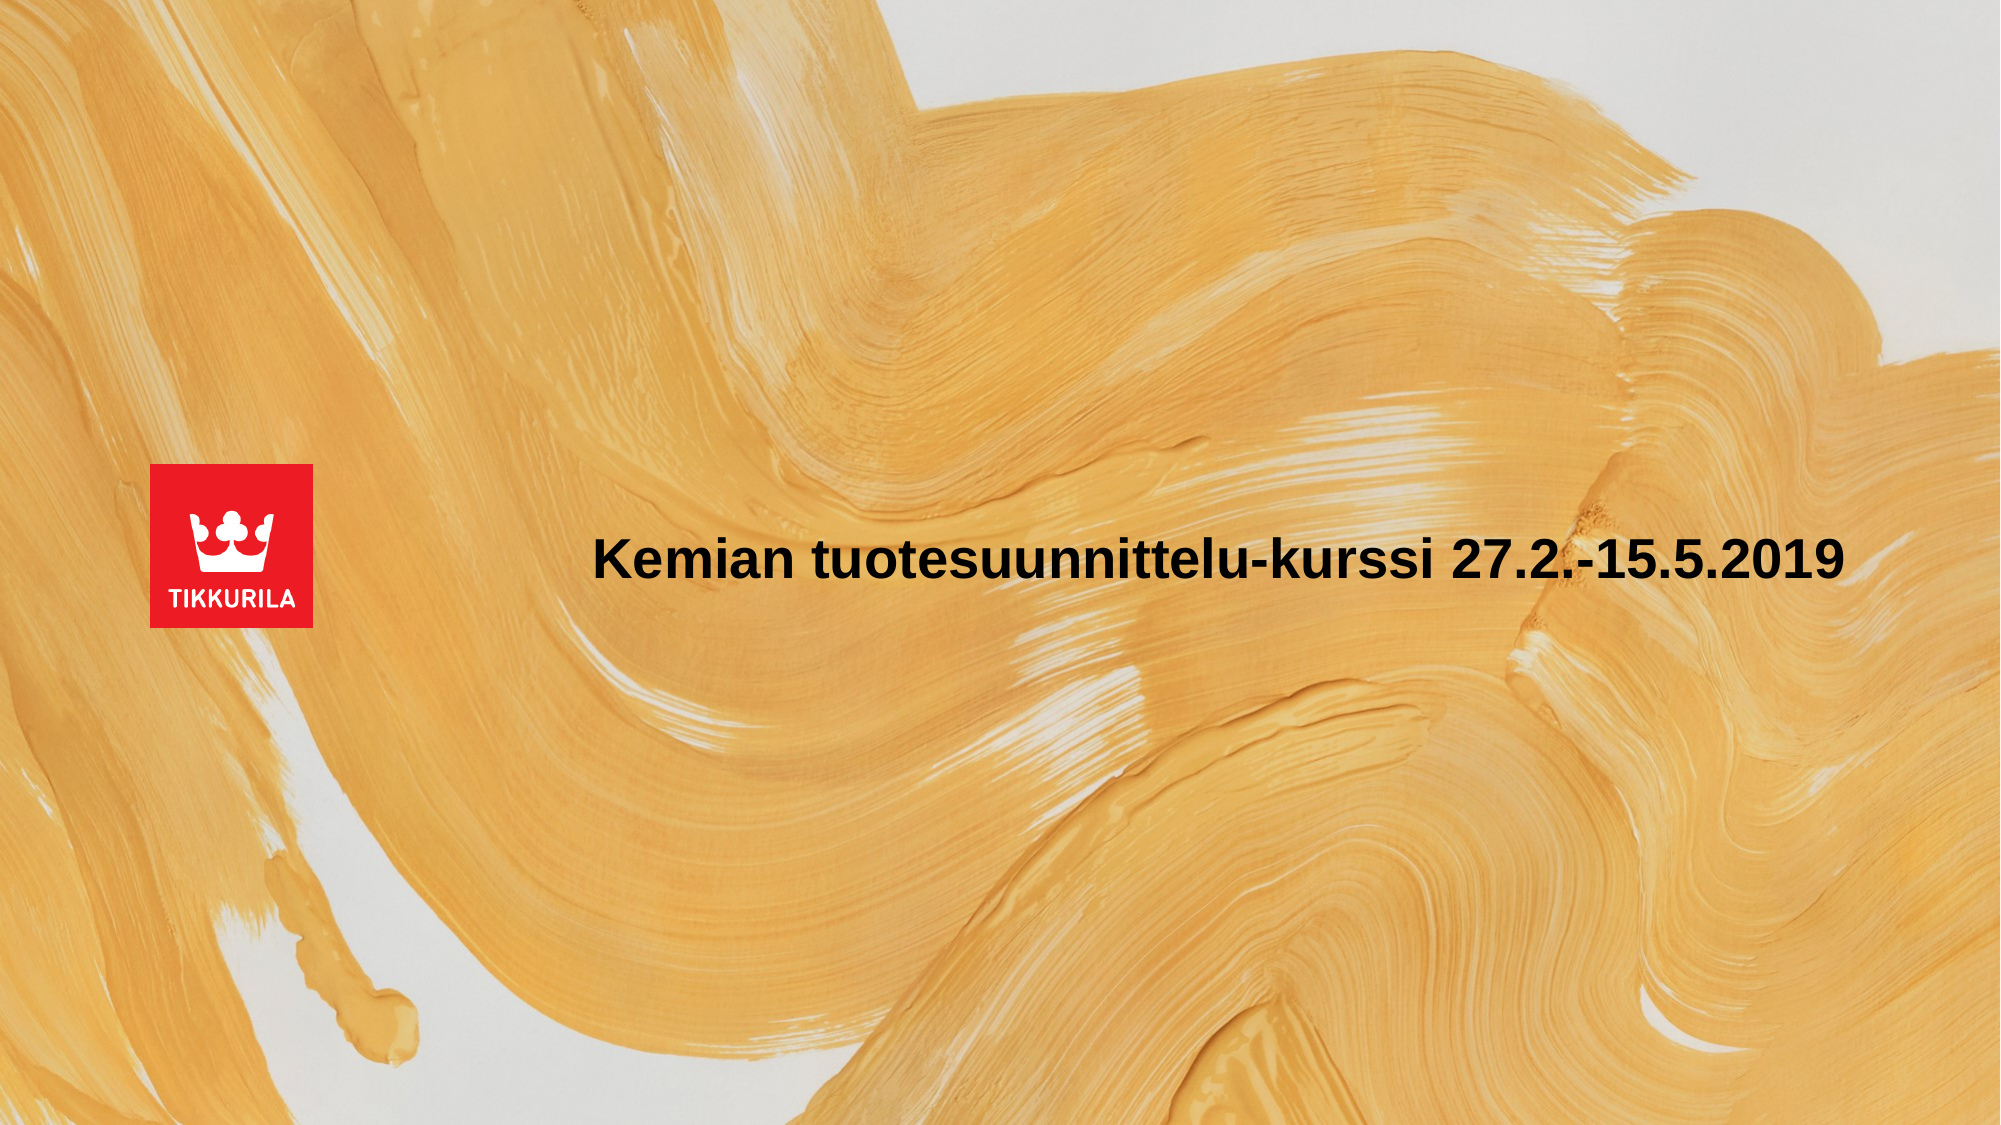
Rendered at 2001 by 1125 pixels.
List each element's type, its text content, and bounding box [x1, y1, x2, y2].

title Kemian tuotesuunnittelu-kurssi 27.2.-15.5.2019 [360, 206, 1861, 599]
picture [0, 0, 2001, 1125]
